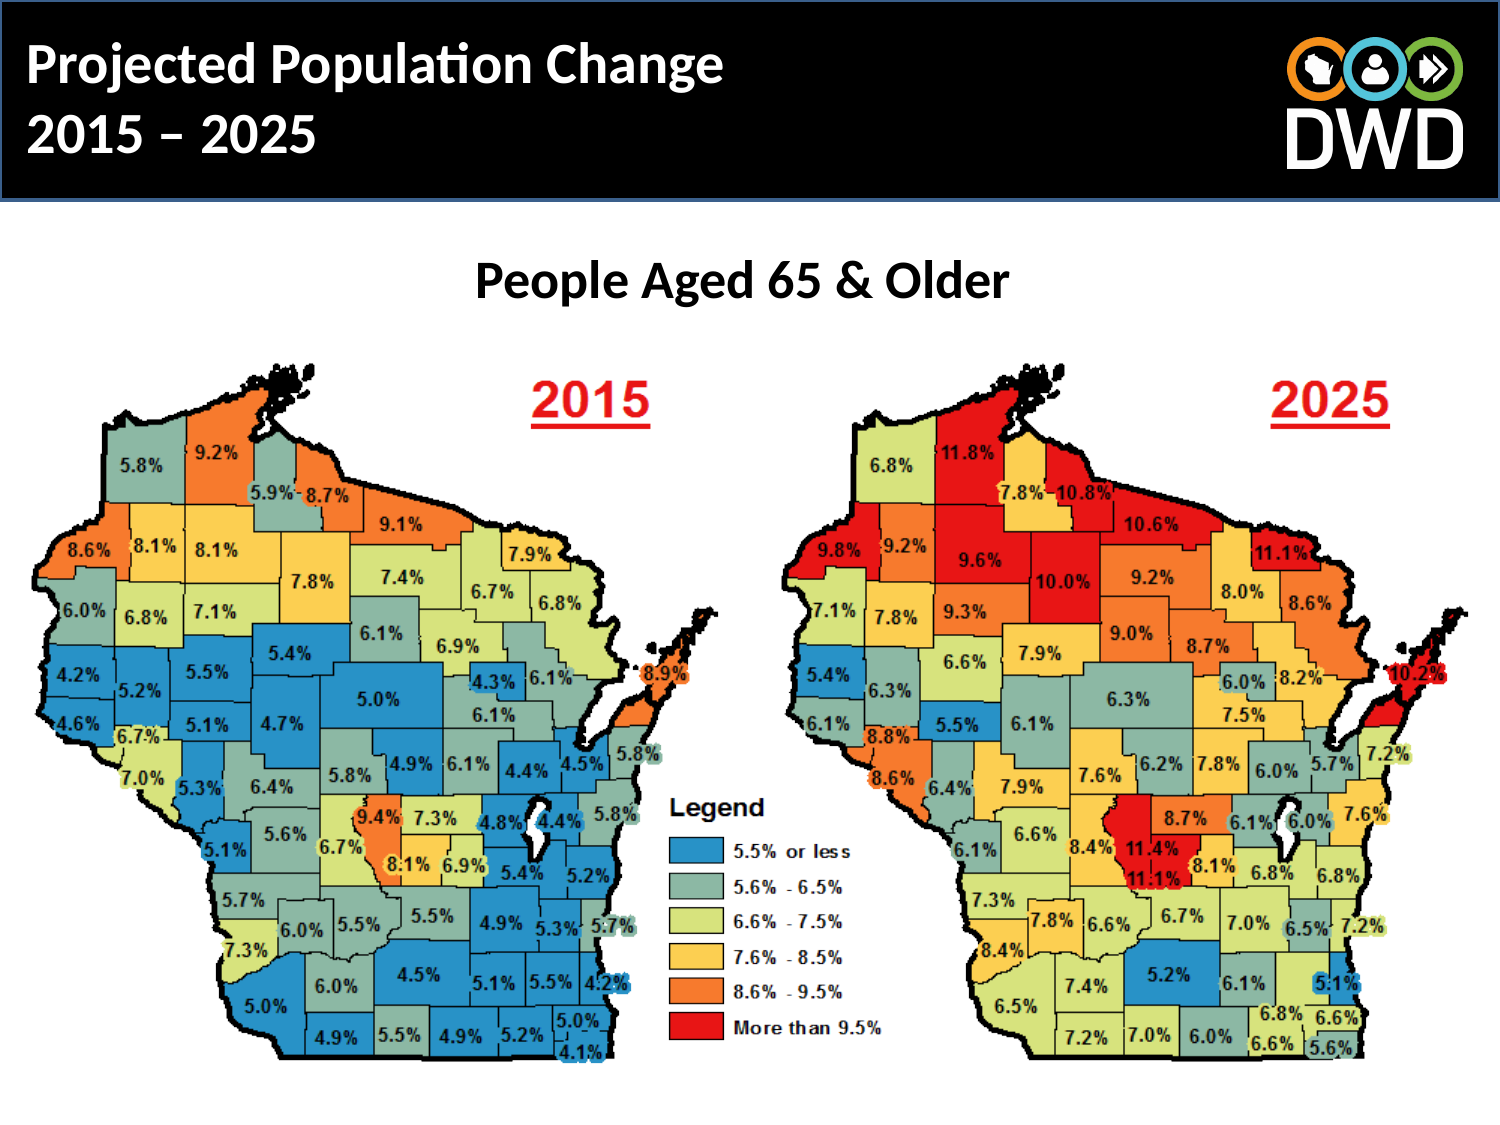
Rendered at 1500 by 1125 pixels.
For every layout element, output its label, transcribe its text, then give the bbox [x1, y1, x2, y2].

text_box People Aged 65 & Older [37, 237, 1450, 318]
picture [1287, 37, 1463, 169]
text_box Projected Population Change 2015 – 2025 [11, 17, 1225, 173]
picture [0, 324, 1500, 1125]
